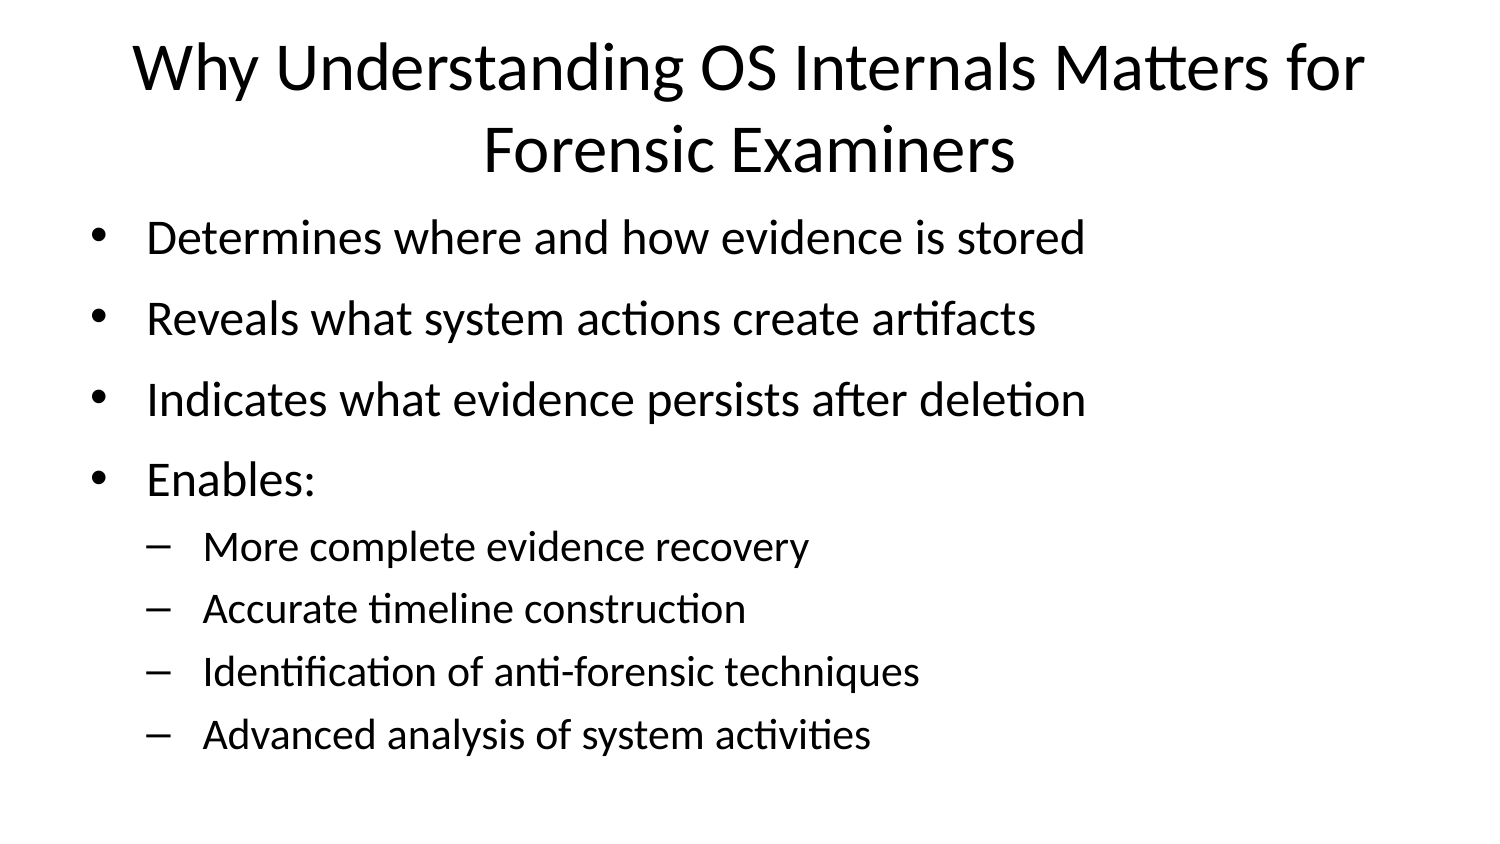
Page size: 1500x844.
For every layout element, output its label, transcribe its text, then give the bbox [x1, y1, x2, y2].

title Why Understanding OS Internals Matters for Forensic Examiners [75, 33, 1425, 175]
list Determines where and how evidence is stored Reveals what system actions create artifacts Indicates what evidence persists after deletion Enables: More complete evidence recovery Accurate timeline construction Identification of anti-forensic techniques Advanced analysis of system activities [75, 196, 1425, 754]
